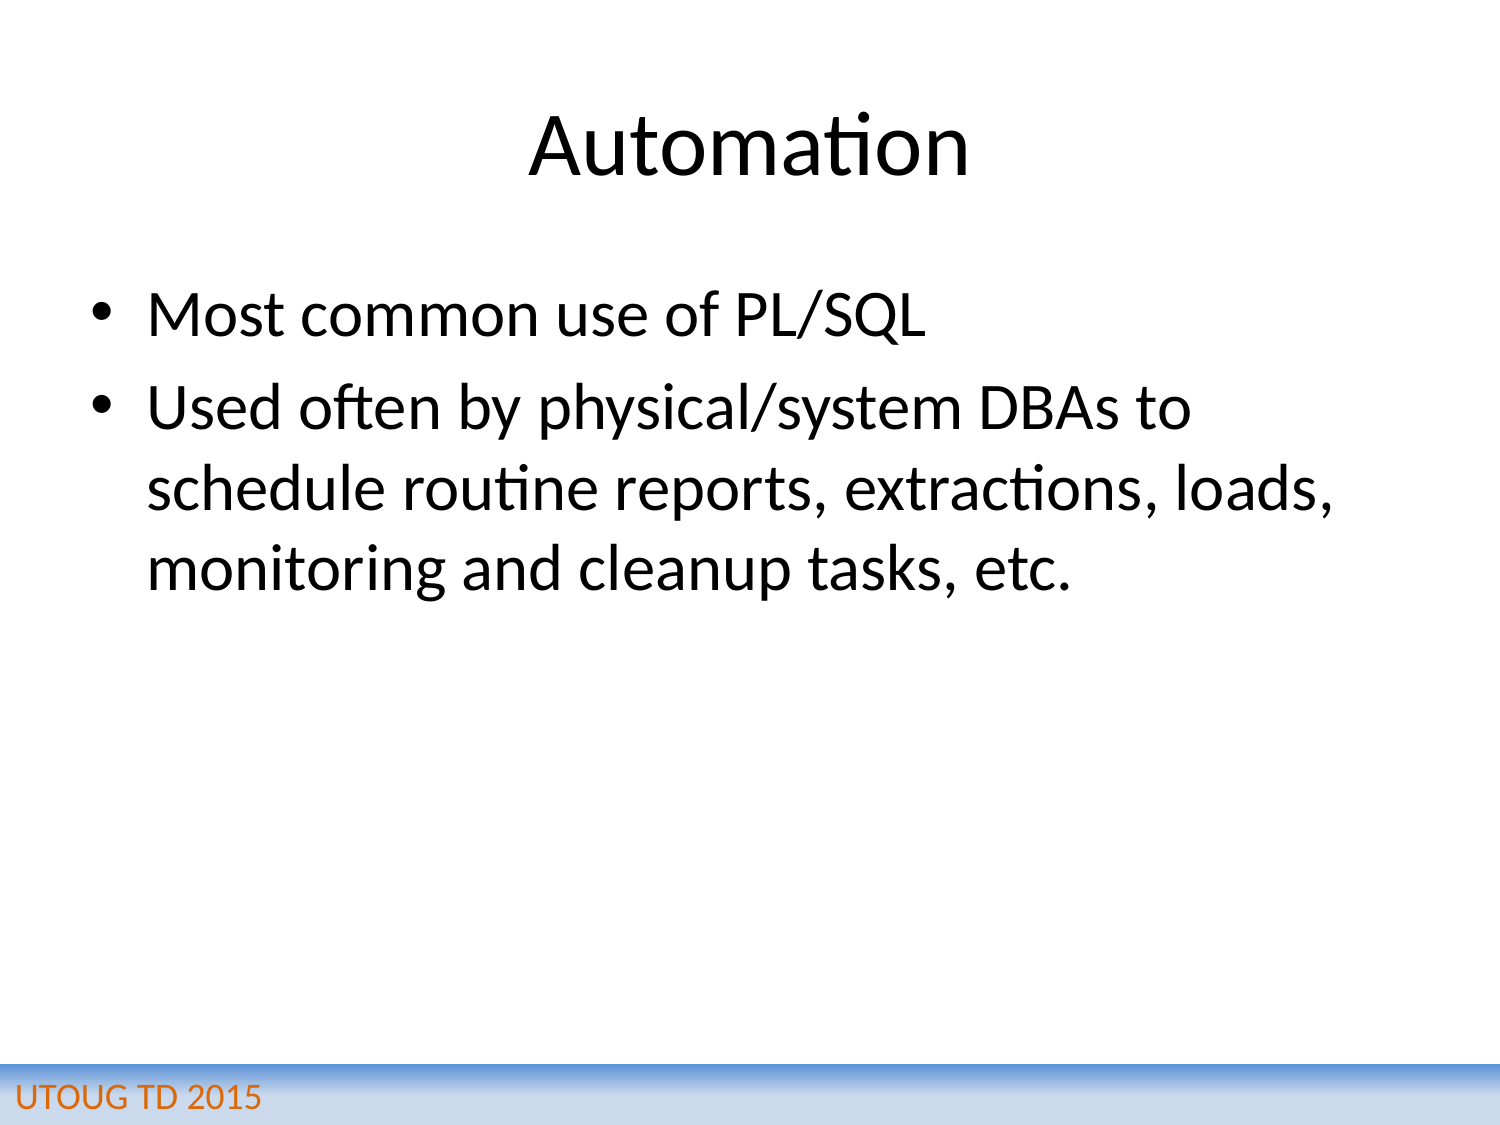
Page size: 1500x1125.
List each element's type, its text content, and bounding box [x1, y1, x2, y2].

list Most common use of PL/SQL Used often by physical/system DBAs to schedule routine reports, extractions, loads, monitoring and cleanup tasks, etc. [75, 262, 1425, 1005]
title Automation [75, 45, 1425, 233]
